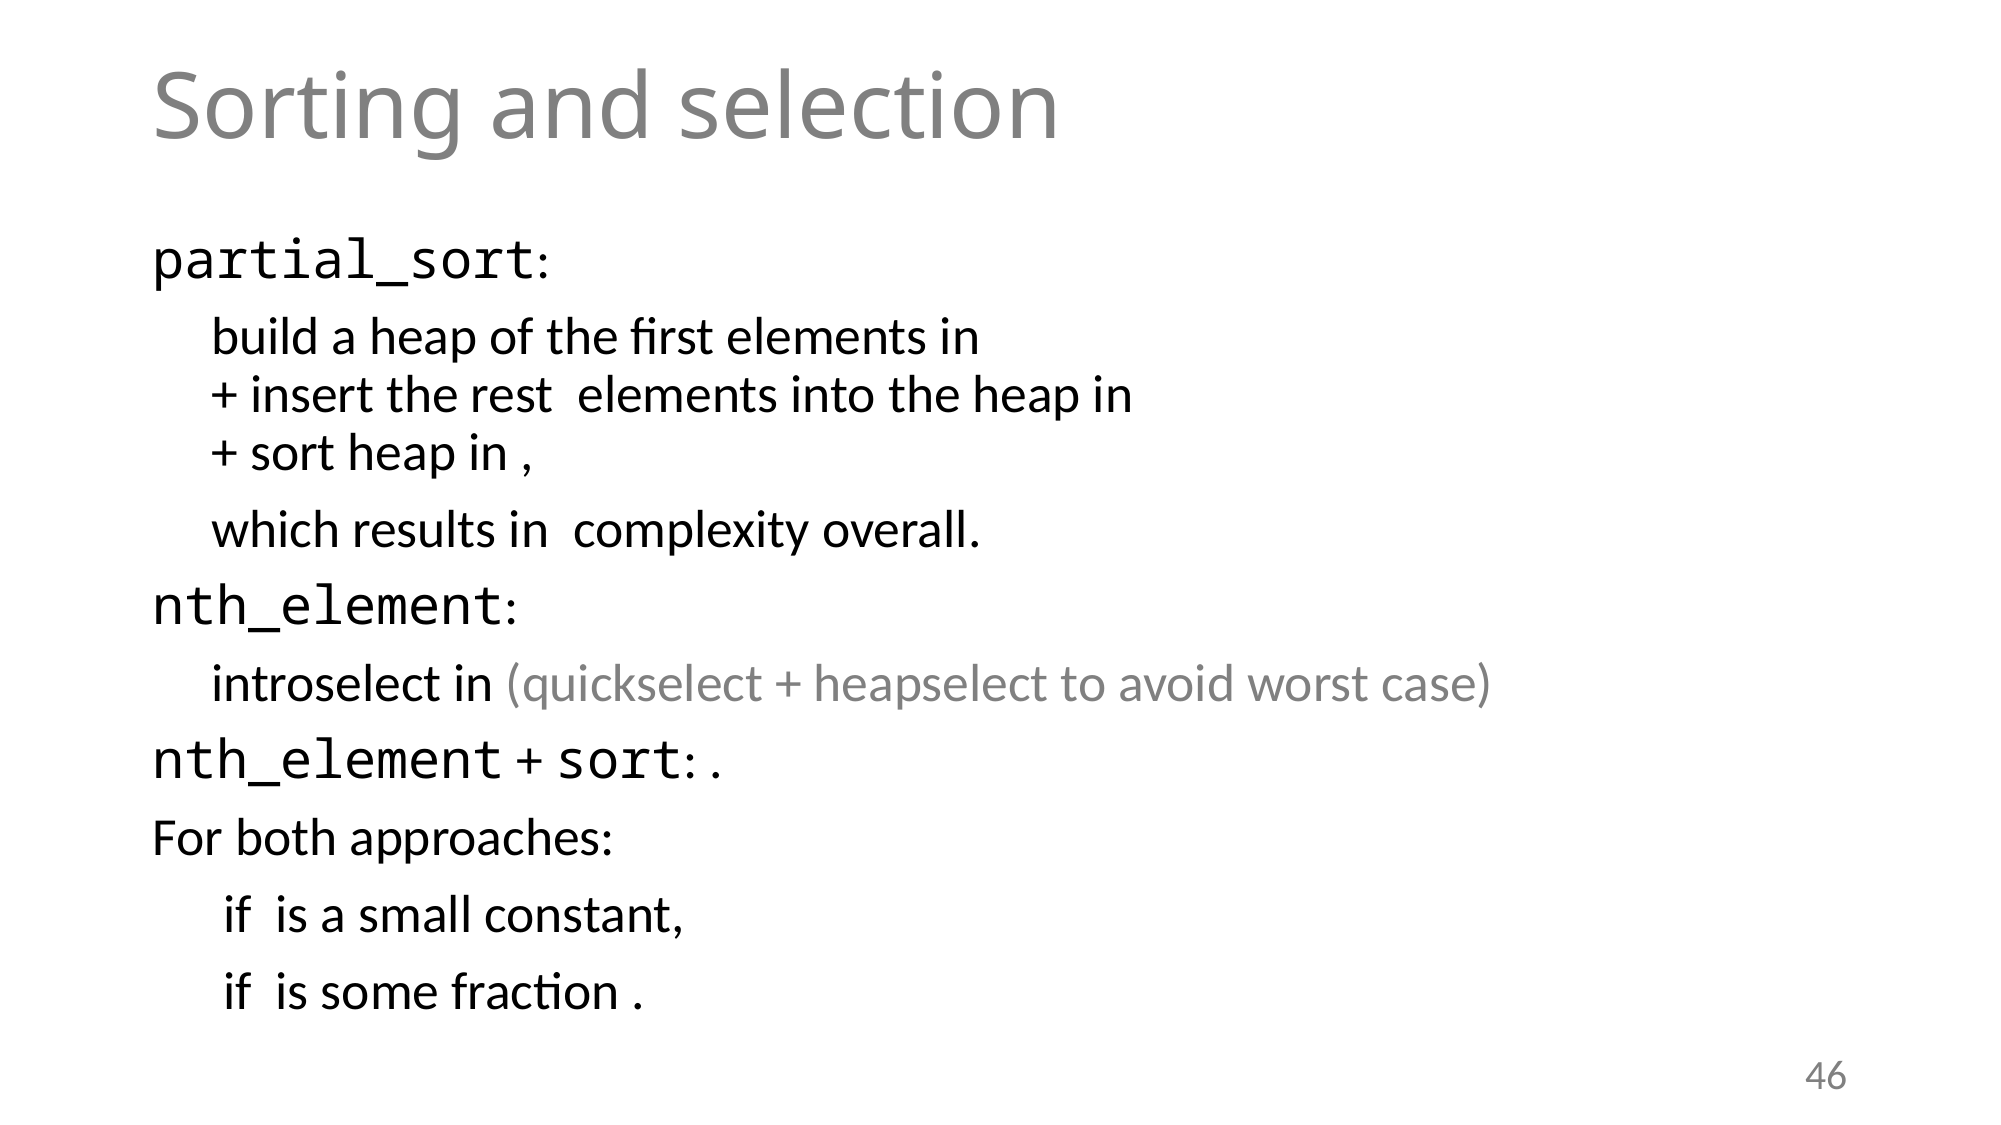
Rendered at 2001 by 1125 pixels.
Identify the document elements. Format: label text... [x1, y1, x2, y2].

slide_number 46 [1412, 1042, 1863, 1103]
title Sorting and selection [137, 0, 1863, 218]
